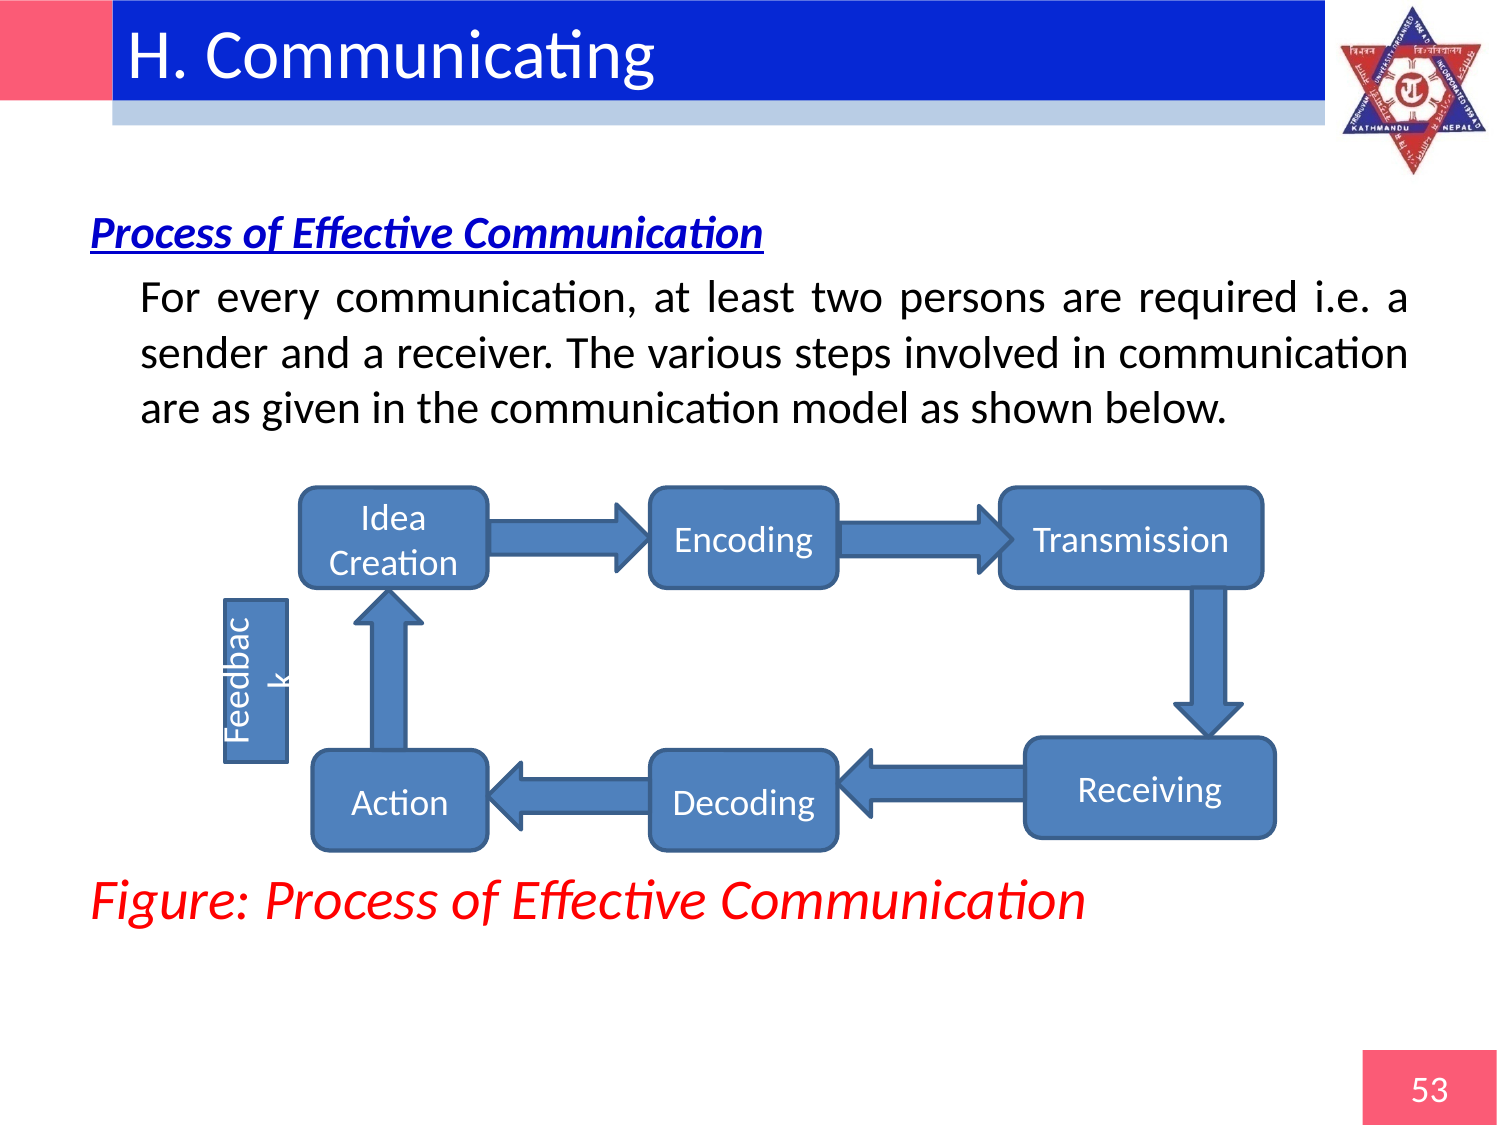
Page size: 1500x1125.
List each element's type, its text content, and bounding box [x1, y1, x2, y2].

picture [1324, 0, 1500, 188]
list Process of Effective Communication For every communication, at least two persons are required i.e. a sender and a receiver. The various steps involved in communication are as given in the communication model as shown below. Figure: Process of Effective Communication [75, 195, 1425, 1000]
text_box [224, 487, 1276, 851]
title H. Communicating [112, 0, 1322, 101]
slide_number 53 [1362, 1050, 1497, 1125]
